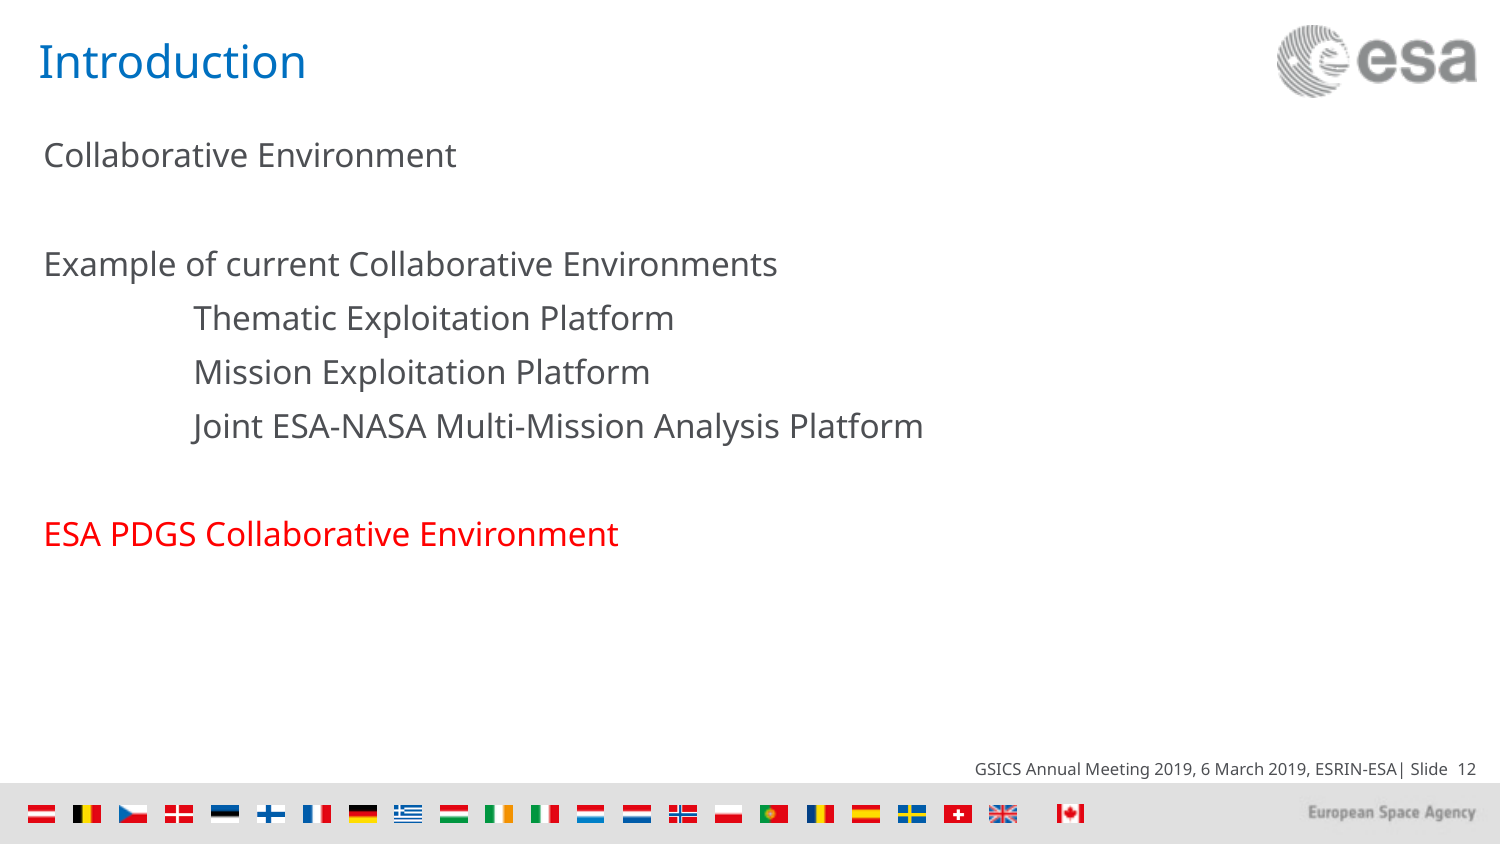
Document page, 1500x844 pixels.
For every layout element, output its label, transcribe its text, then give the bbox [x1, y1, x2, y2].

list Collaborative Environment Example of current Collaborative Environments Thematic Exploitation Platform Mission Exploitation Platform Joint ESA-NASA Multi-Mission Analysis Platform ESA PDGS Collaborative Environment [28, 119, 1464, 747]
title Introduction [23, 24, 1201, 96]
picture [0, 783, 1500, 844]
picture [1277, 25, 1477, 109]
